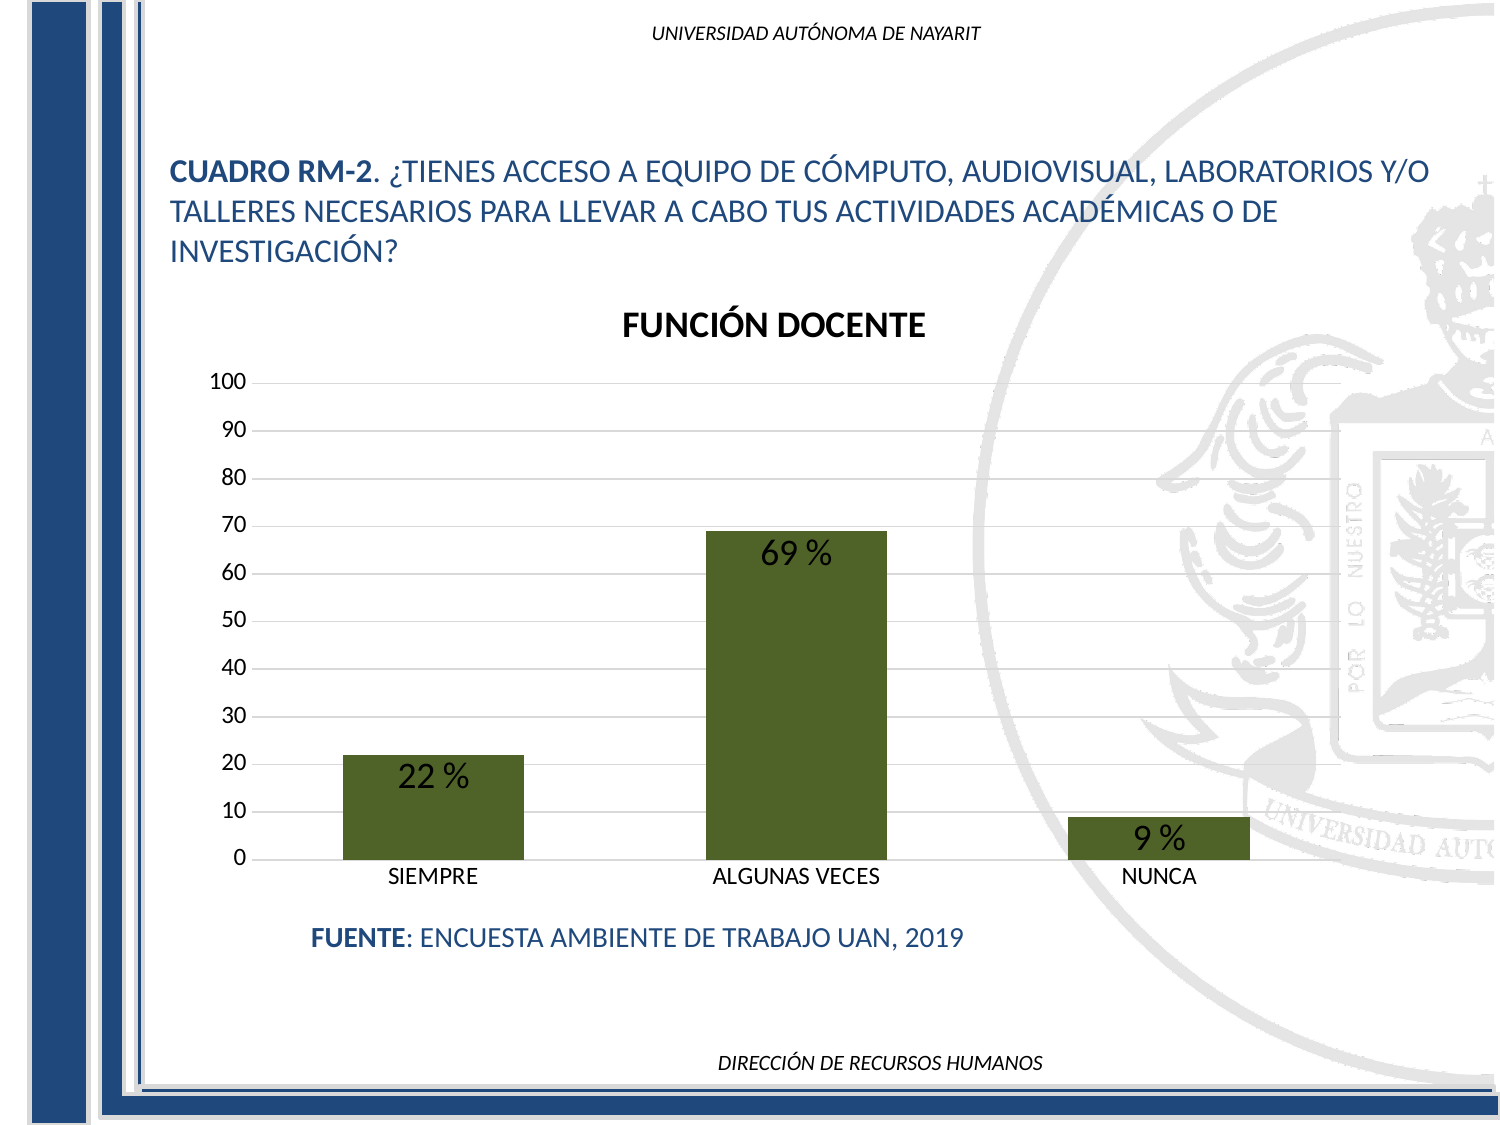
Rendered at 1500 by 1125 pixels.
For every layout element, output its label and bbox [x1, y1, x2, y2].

text_box [29, 0, 1500, 1125]
chart [184, 277, 1365, 904]
